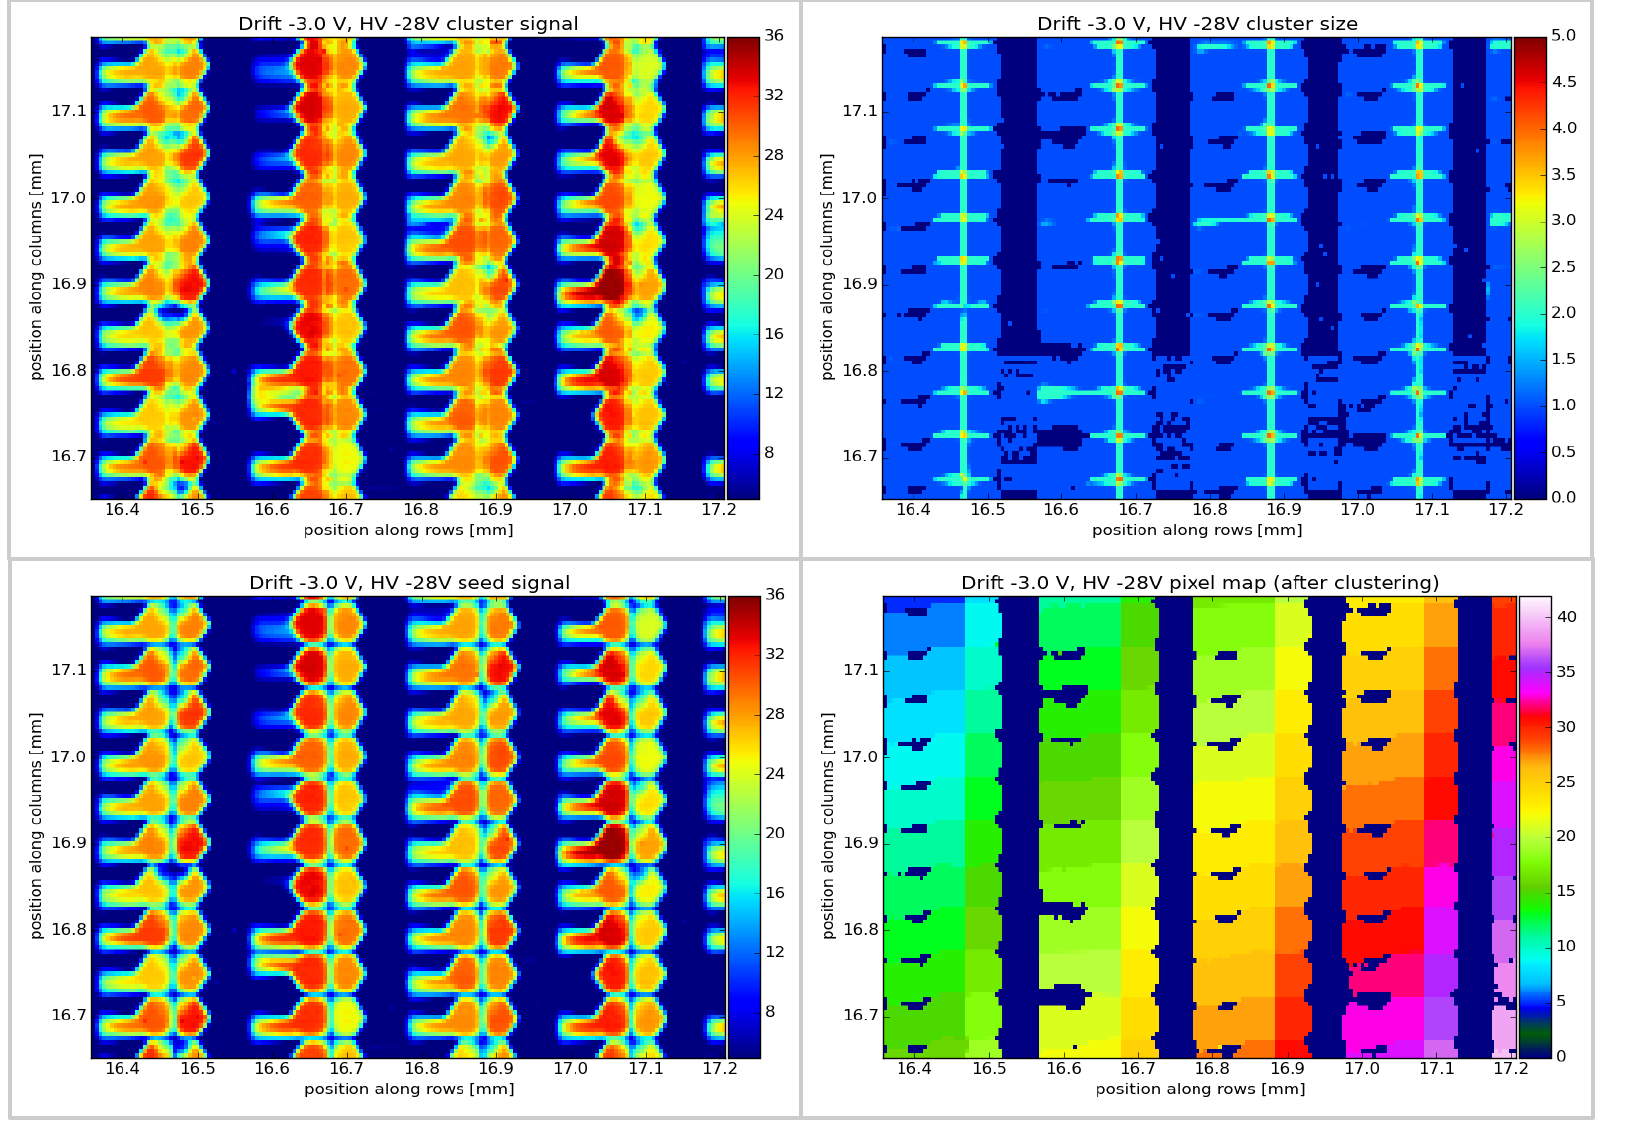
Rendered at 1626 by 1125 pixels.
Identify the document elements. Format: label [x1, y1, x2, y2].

text_box [799, 557, 1595, 1120]
text_box [7, 0, 799, 561]
text_box [799, 0, 1594, 557]
text_box [8, 557, 799, 1120]
